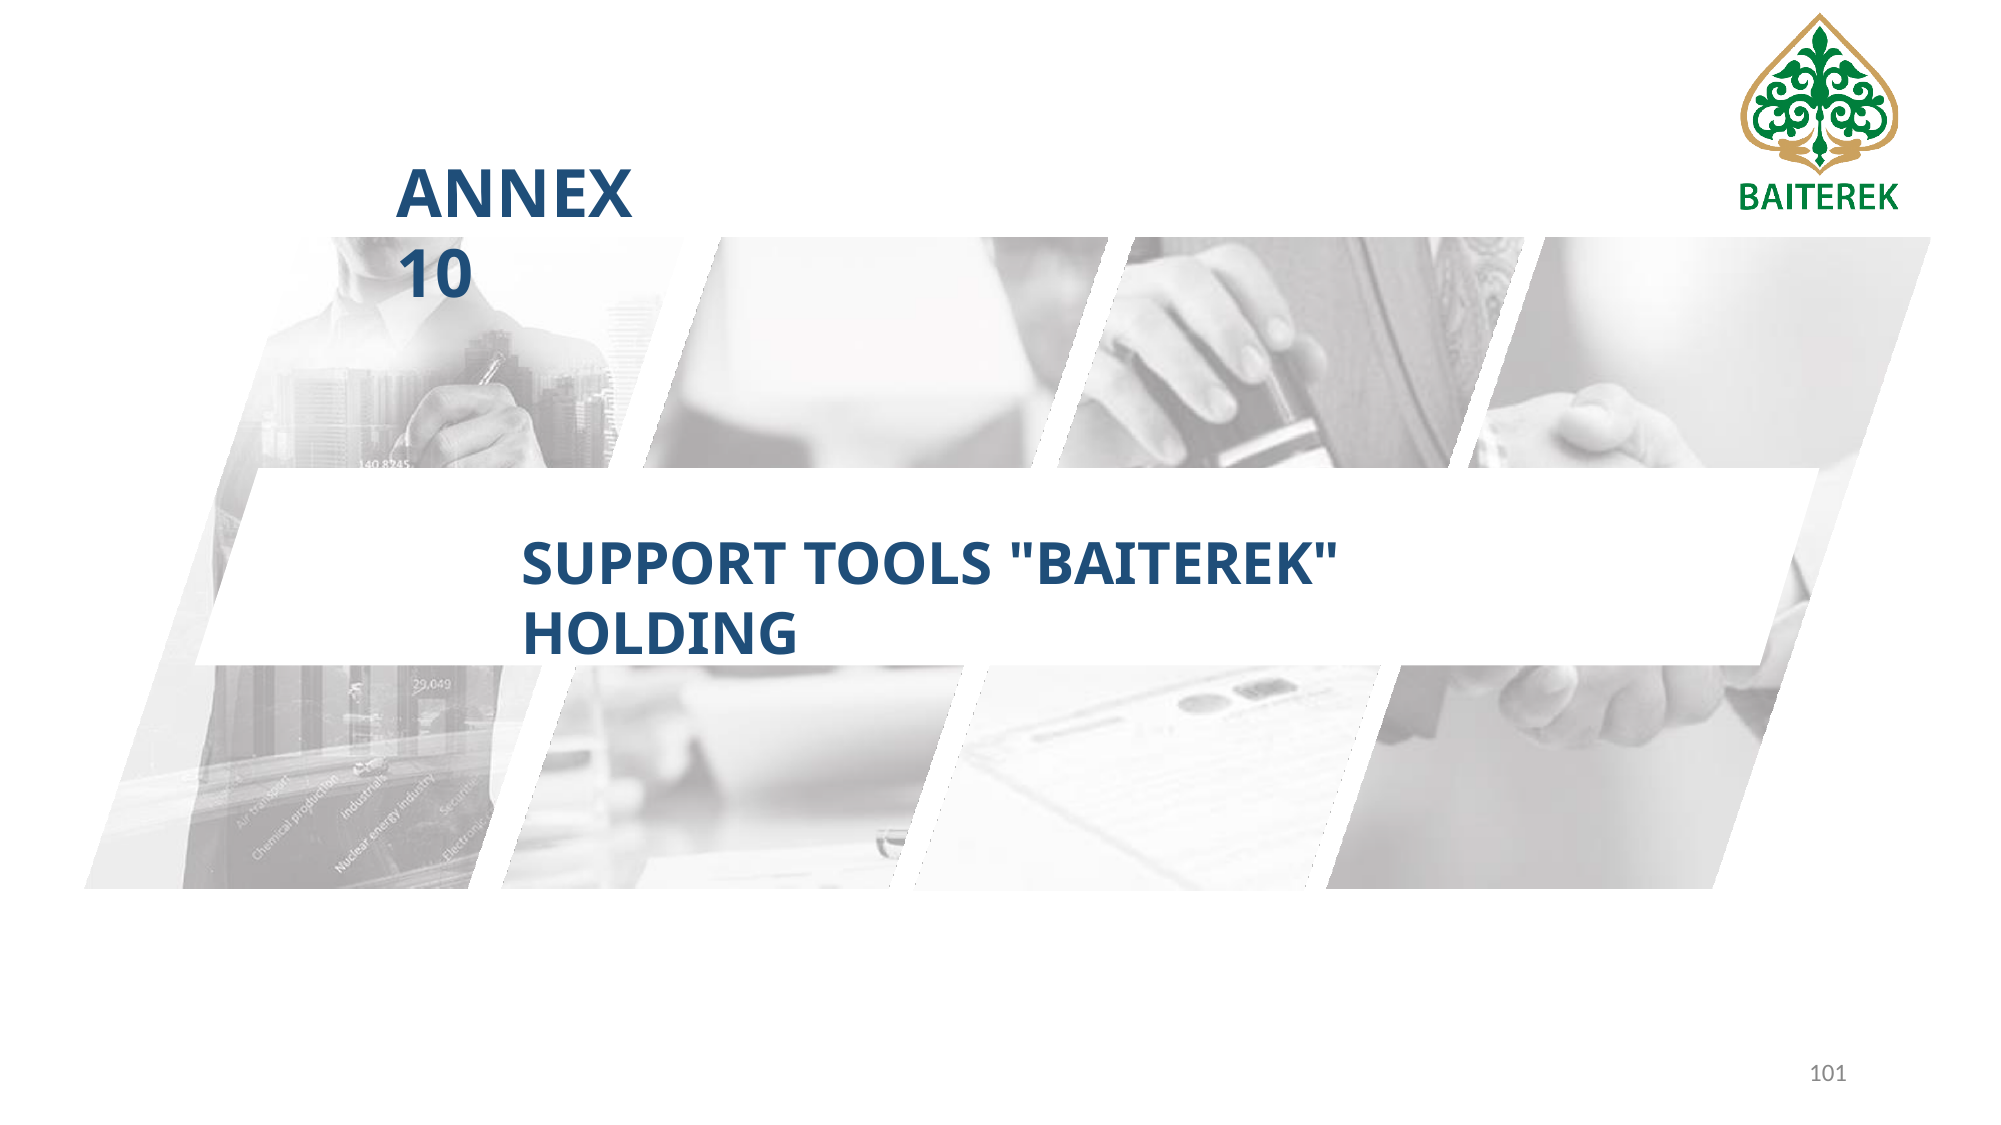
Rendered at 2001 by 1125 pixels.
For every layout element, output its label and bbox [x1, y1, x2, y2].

text_box [519, 524, 1562, 666]
text_box [1740, 12, 1899, 210]
picture [83, 236, 1931, 891]
text_box [394, 148, 721, 311]
text_box [1807, 1054, 1850, 1087]
